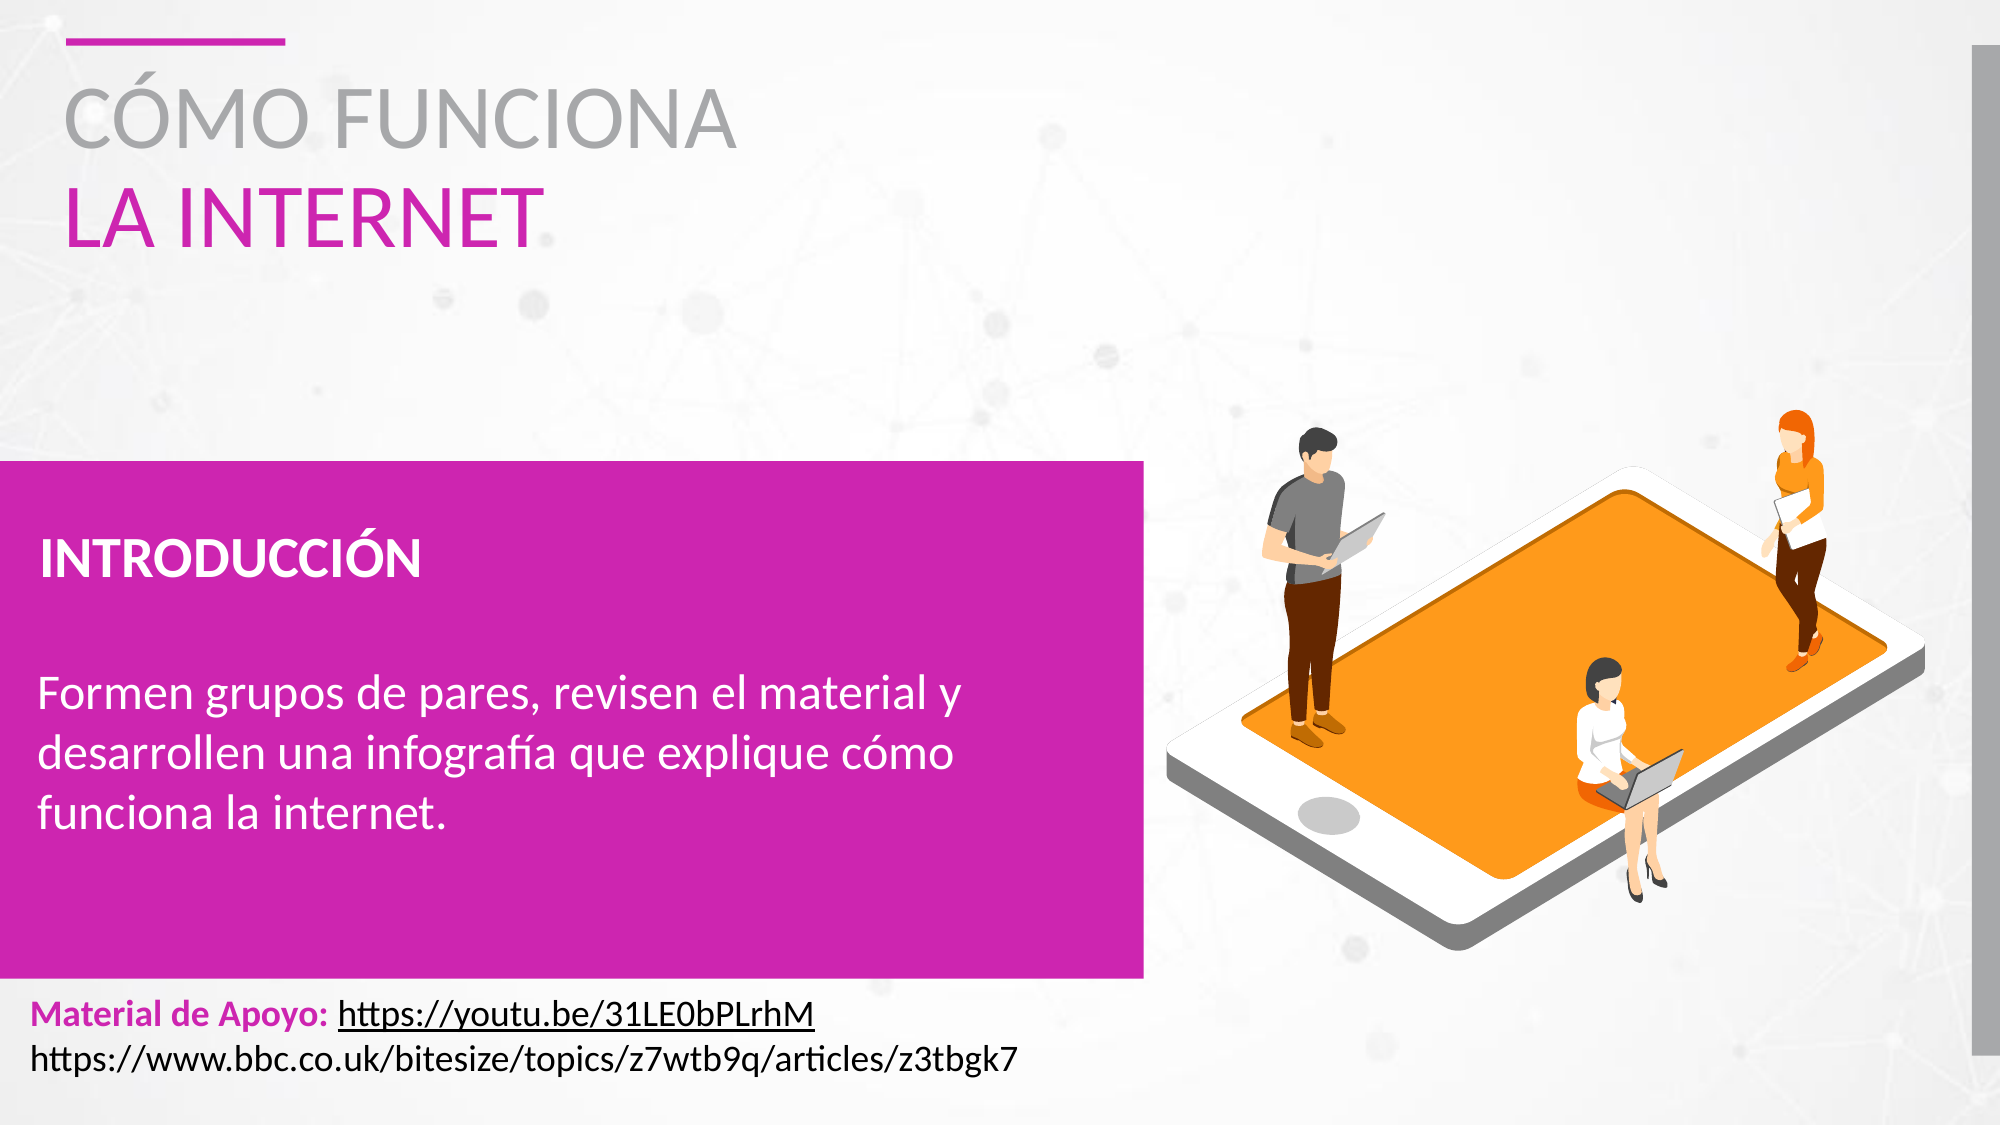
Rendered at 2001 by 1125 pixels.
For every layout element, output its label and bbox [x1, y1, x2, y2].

picture [0, 0, 2000, 1125]
text_box [1165, 409, 1927, 953]
